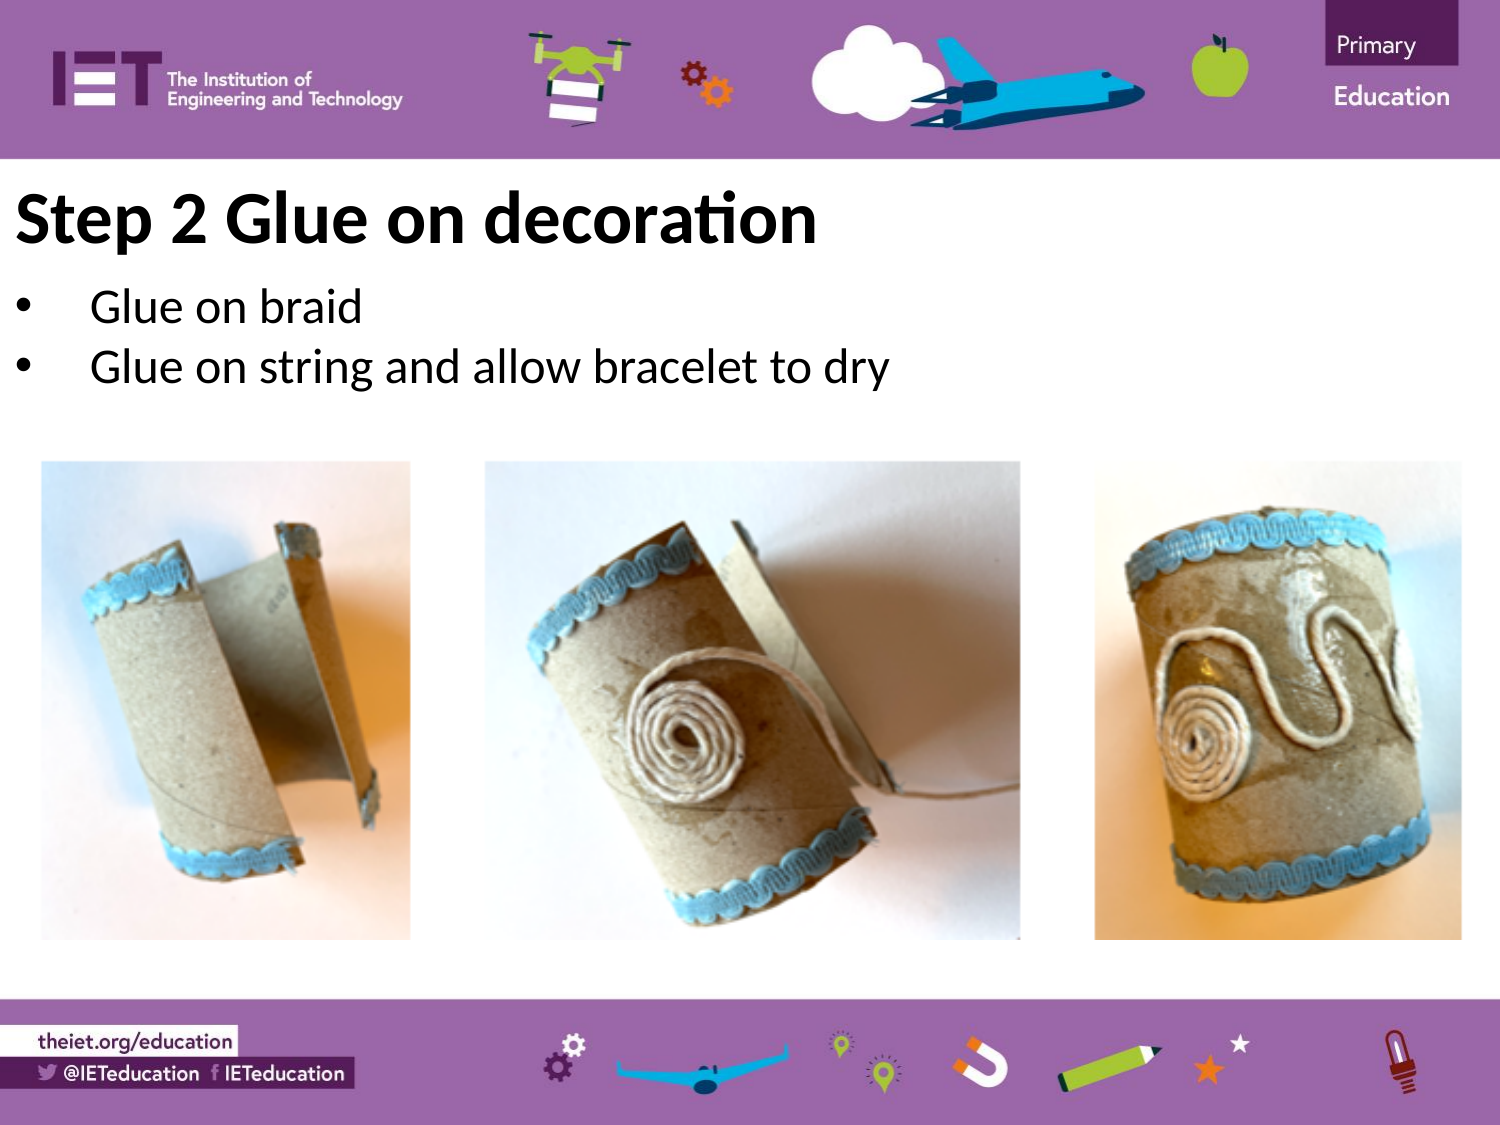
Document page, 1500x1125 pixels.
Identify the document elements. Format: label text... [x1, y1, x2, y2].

text_box Glue on braid Glue on string and allow bracelet to dry [0, 266, 924, 402]
text_box Step 2 Glue on decoration [0, 171, 1374, 284]
picture [0, 0, 1500, 1125]
